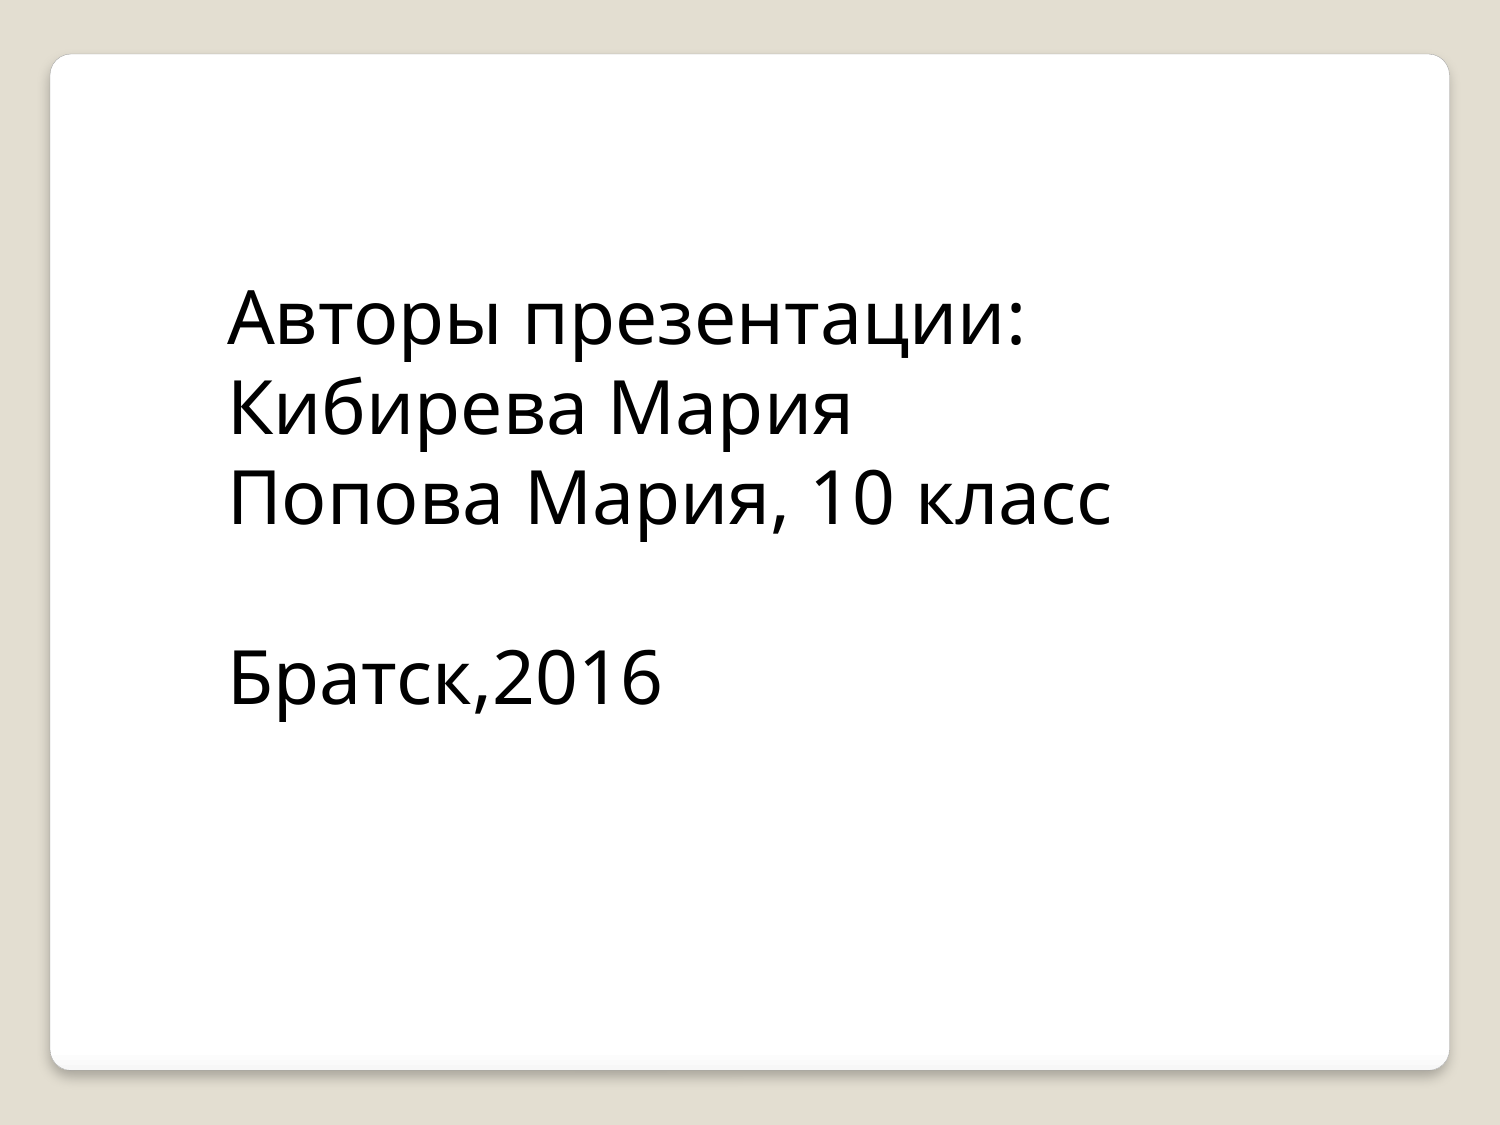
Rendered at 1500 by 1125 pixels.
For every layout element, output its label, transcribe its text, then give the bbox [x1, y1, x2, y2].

text_box Авторы презентации: Кибирева Мария Попова Мария, 10 класс Братск,2016 [212, 262, 1128, 728]
